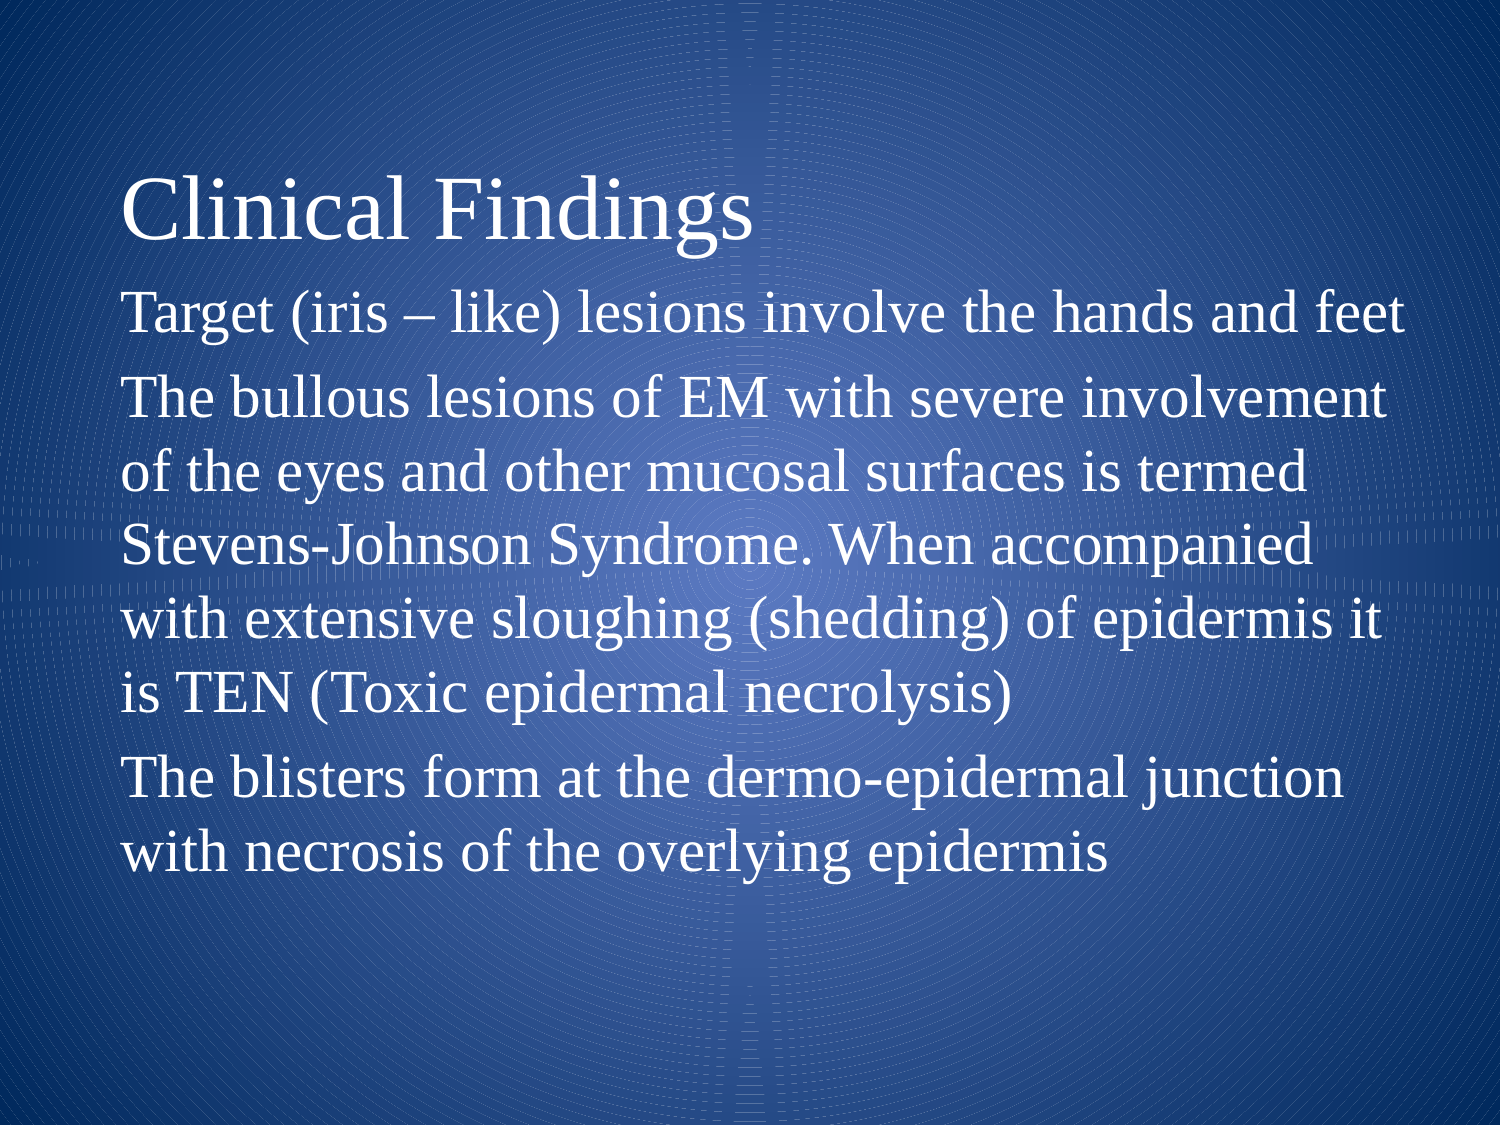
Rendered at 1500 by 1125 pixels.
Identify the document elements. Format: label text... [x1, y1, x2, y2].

subtitle Clinical Findings Target (iris – like) lesions involve the hands and feet The bullous lesions of EM with severe involvement of the eyes and other mucosal surfaces is termed Stevens-Johnson Syndrome. When accompanied with extensive sloughing (shedding) of epidermis it is TEN (Toxic epidermal necrolysis) The blisters form at the dermo-epidermal junction with necrosis of the overlying epidermis [105, 140, 1430, 1055]
